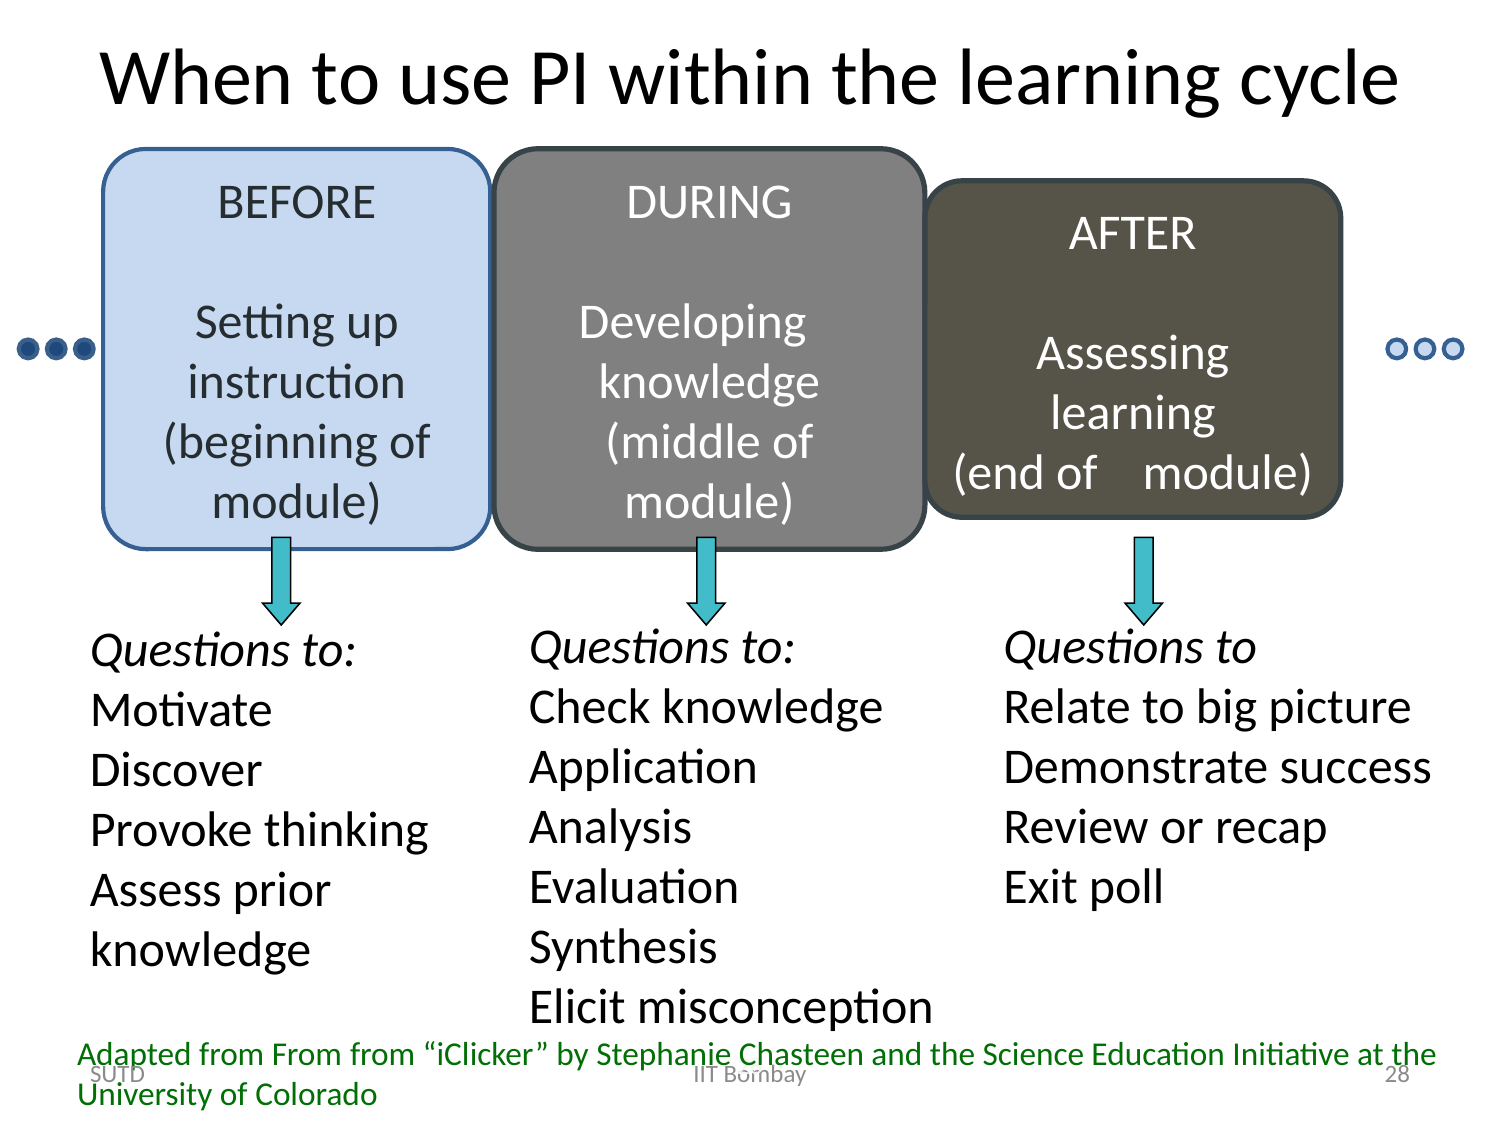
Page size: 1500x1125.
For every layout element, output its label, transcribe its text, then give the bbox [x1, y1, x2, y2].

text_box [1413, 337, 1437, 361]
text_box [687, 537, 726, 625]
text_box AFTER Assessing learning (end of module) [924, 180, 1341, 518]
text_box Adapted from From from “iClicker” by Stephanie Chasteen and the Science Education Initiative at the University of Colorado [62, 1024, 1475, 1120]
slide_number SUTD [75, 1042, 425, 1103]
text_box [1385, 337, 1409, 361]
title When to use PI within the learning cycle [75, 14, 1425, 131]
text_box DURING Developing knowledge (middle of module) [493, 148, 925, 550]
text_box [262, 537, 301, 625]
text_box [44, 337, 68, 361]
text_box [72, 337, 96, 361]
footer IIT Bombay [512, 1042, 988, 1103]
slide_number 28 [1074, 1042, 1425, 1103]
text_box Questions to: Motivate Discover Provoke thinking Assess prior knowledge [75, 608, 500, 984]
text_box [1125, 537, 1163, 625]
text_box Questions to: Check knowledge Application Analysis Evaluation Synthesis Elicit misconception [514, 605, 975, 1024]
text_box BEFORE Setting up instruction (beginning of module) [101, 146, 493, 552]
text_box Questions to Relate to big picture Demonstrate success Review or recap Exit poll [988, 605, 1448, 921]
text_box [16, 337, 40, 361]
text_box [1441, 337, 1465, 361]
